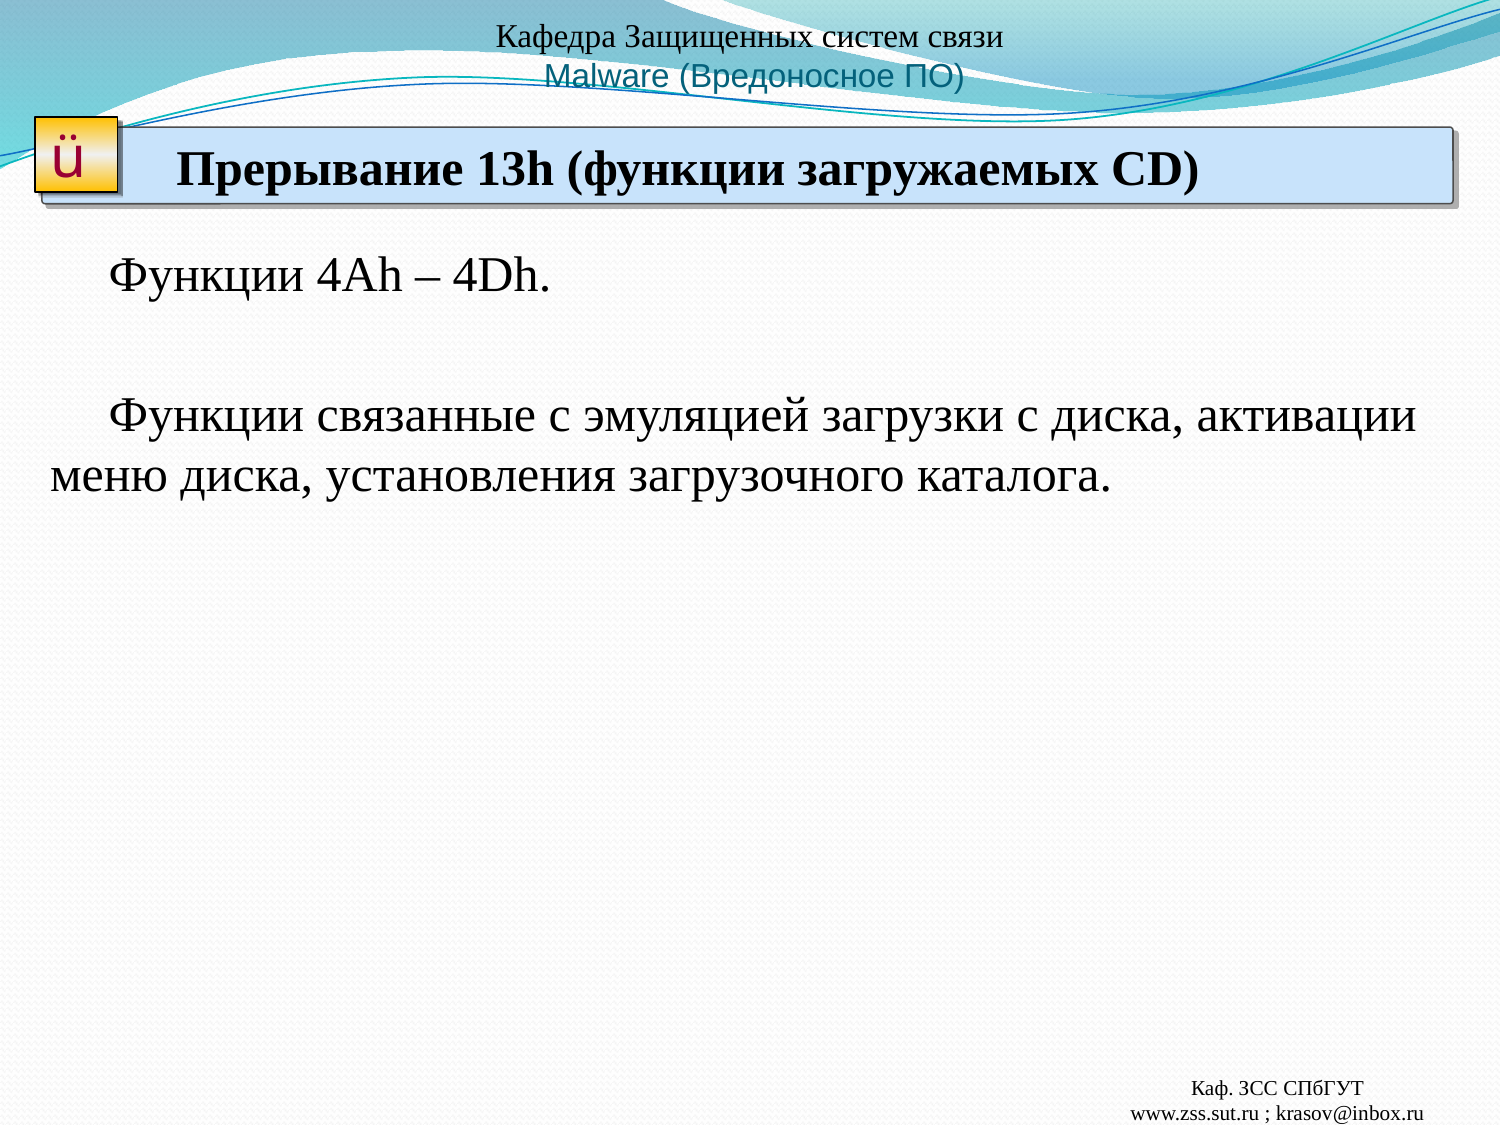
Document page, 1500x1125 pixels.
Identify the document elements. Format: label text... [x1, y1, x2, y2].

text_box Каф. ЗСС СПбГУТ www.zss.sut.ru ; krasov@inbox.ru [1054, 1066, 1500, 1125]
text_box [34, 116, 1454, 205]
title Кафедра Защищенных систем связи Malware (Вредоносное ПО) [0, 0, 1500, 94]
list Функции 4Ah – 4Dh. Функции связанные с эмуляцией загрузки с диска, активации меню диска, установления загрузочного каталога. [35, 234, 1465, 1067]
